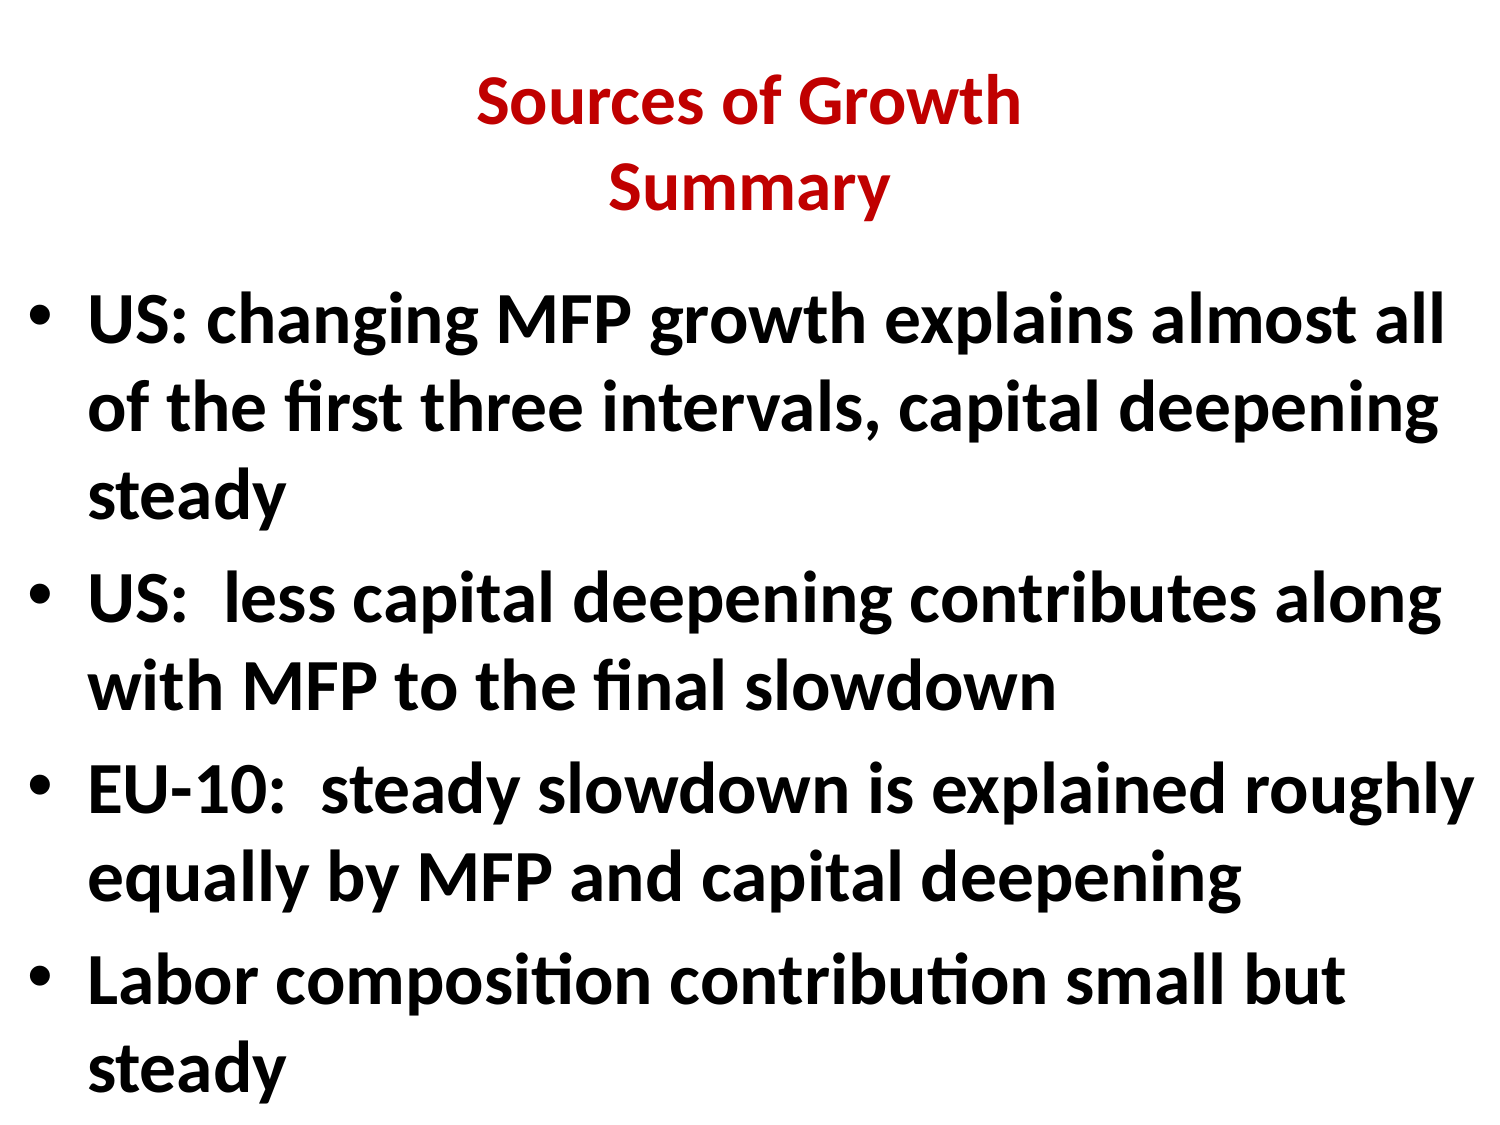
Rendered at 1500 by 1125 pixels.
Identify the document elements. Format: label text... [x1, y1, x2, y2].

list US: changing MFP growth explains almost all of the first three intervals, capital deepening steady US: less capital deepening contributes along with MFP to the final slowdown EU-10: steady slowdown is explained roughly equally by MFP and capital deepening Labor composition contribution small but steady [12, 262, 1500, 1125]
title Sources of Growth Summary [75, 45, 1425, 233]
